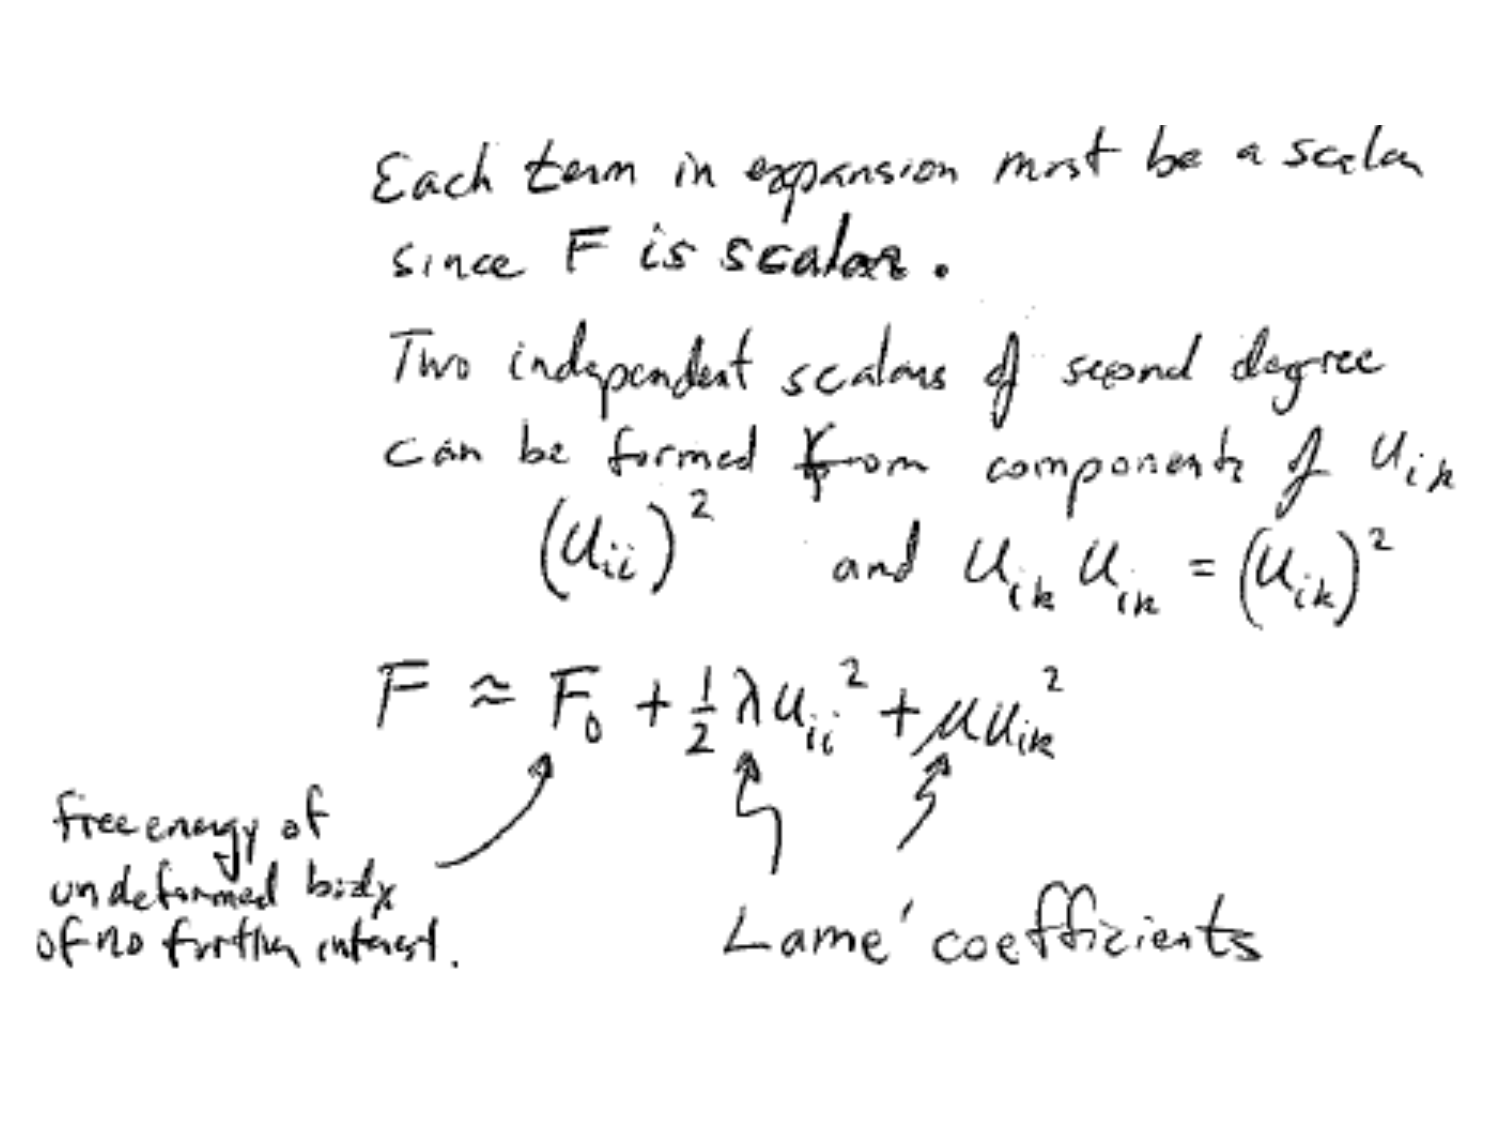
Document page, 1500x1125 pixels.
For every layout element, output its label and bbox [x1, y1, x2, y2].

picture [24, 124, 1482, 988]
